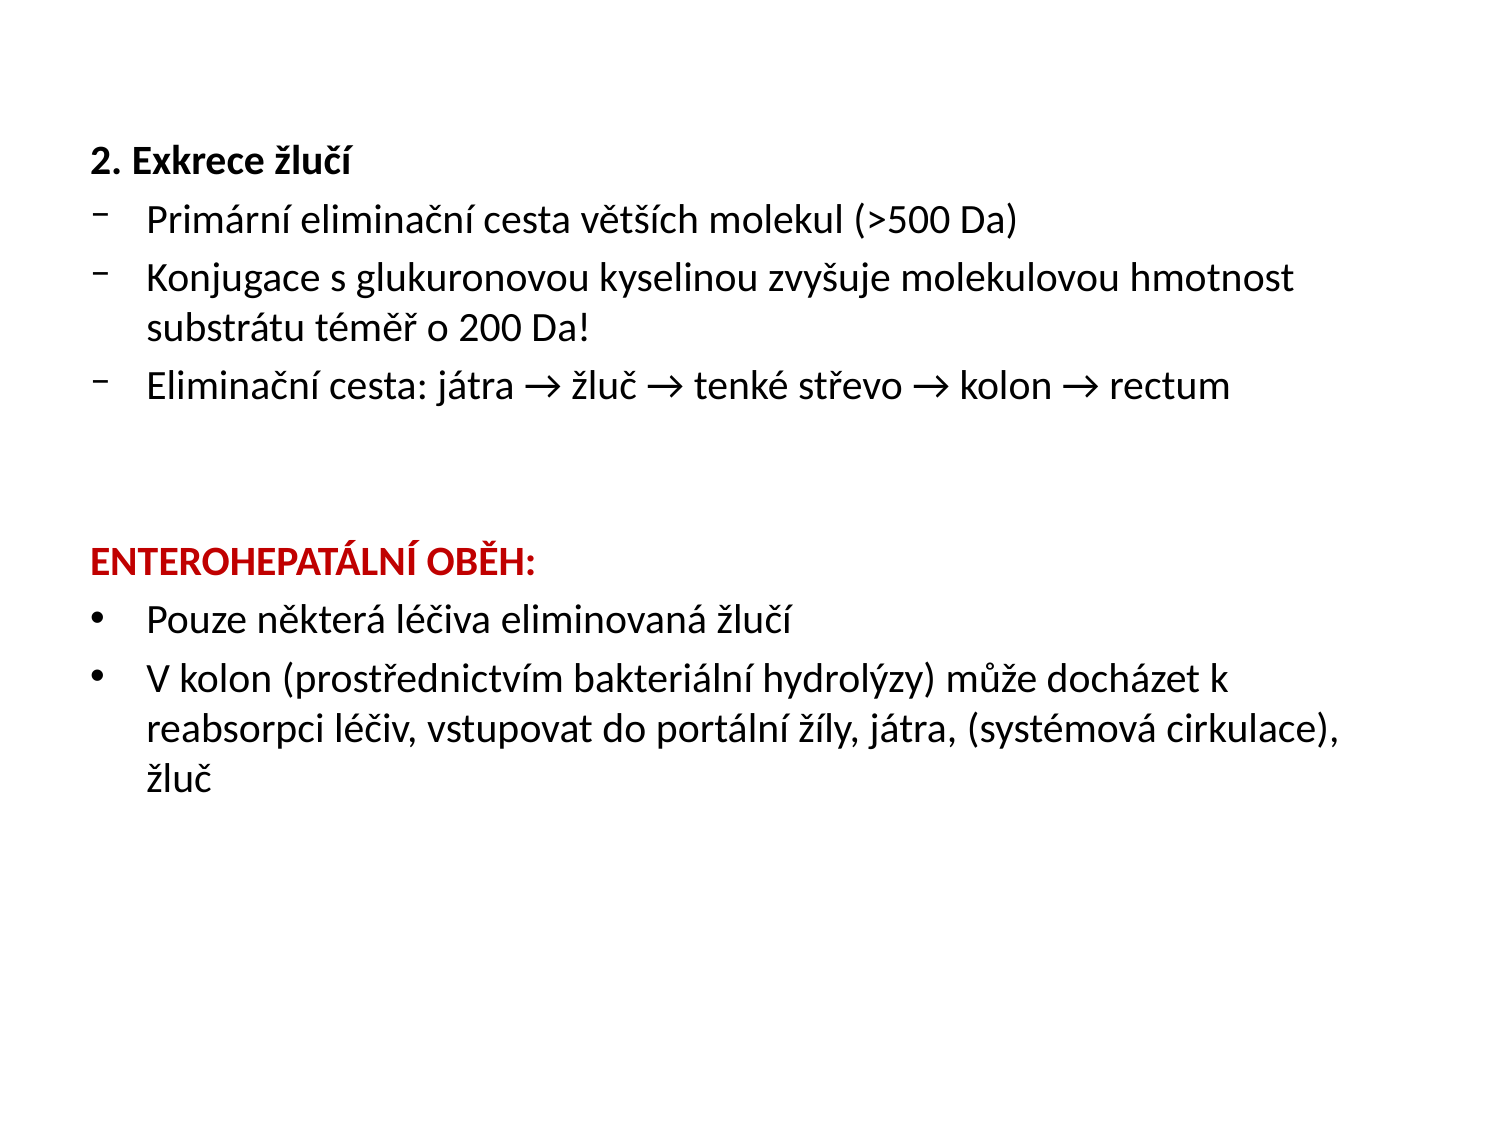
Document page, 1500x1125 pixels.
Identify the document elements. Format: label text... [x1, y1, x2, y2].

list 2. Exkrece žlučí Primární eliminační cesta větších molekul (>500 Da) Konjugace s glukuronovou kyselinou zvyšuje molekulovou hmotnost substrátu téměř o 200 Da! Eliminační cesta: játra → žluč → tenké střevo → kolon → rectum ENTEROHEPATÁLNÍ OBĚH: Pouze některá léčiva eliminovaná žlučí V kolon (prostřednictvím bakteriální hydrolýzy) může docházet k reabsorpci léčiv, vstupovat do portální žíly, játra, (systémová cirkulace), žluč [75, 125, 1425, 1005]
